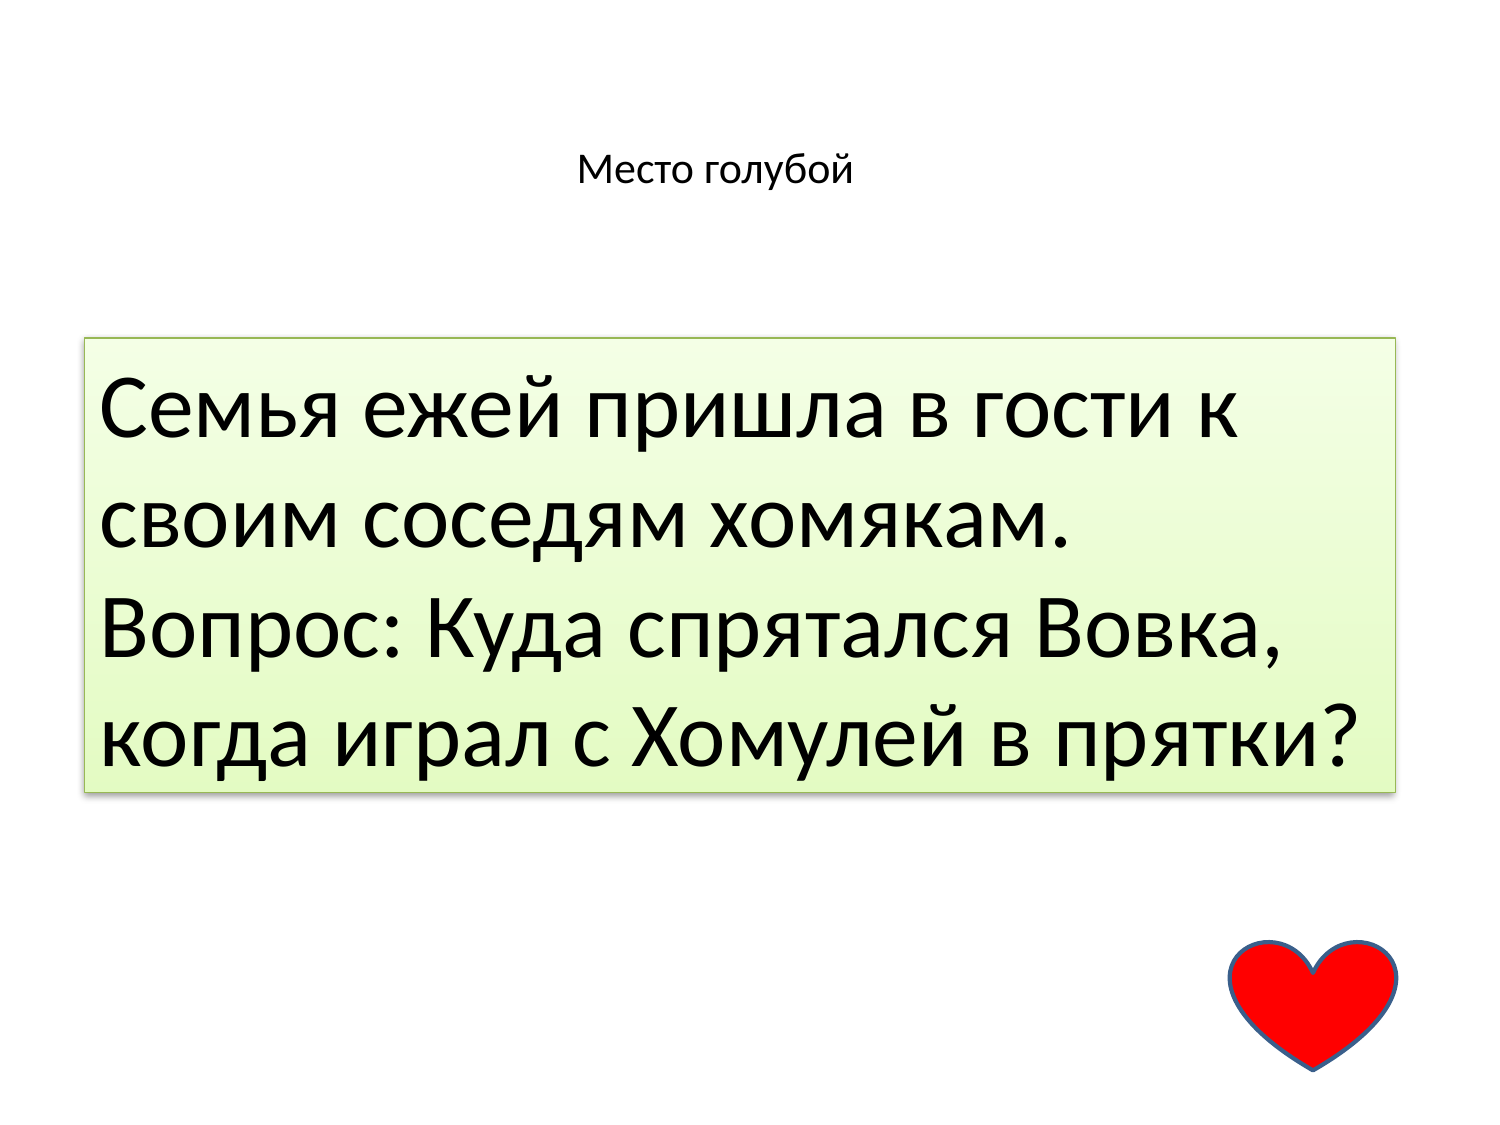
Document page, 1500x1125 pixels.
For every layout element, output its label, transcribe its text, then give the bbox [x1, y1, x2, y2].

title Место голубой [45, 78, 1396, 201]
text_box [1227, 939, 1399, 1073]
text_box Семья ежей пришла в гости к своим соседям хомякам. Вопрос: Куда спрятался Вовка, когда играл с Хомулей в прятки? [84, 337, 1396, 793]
